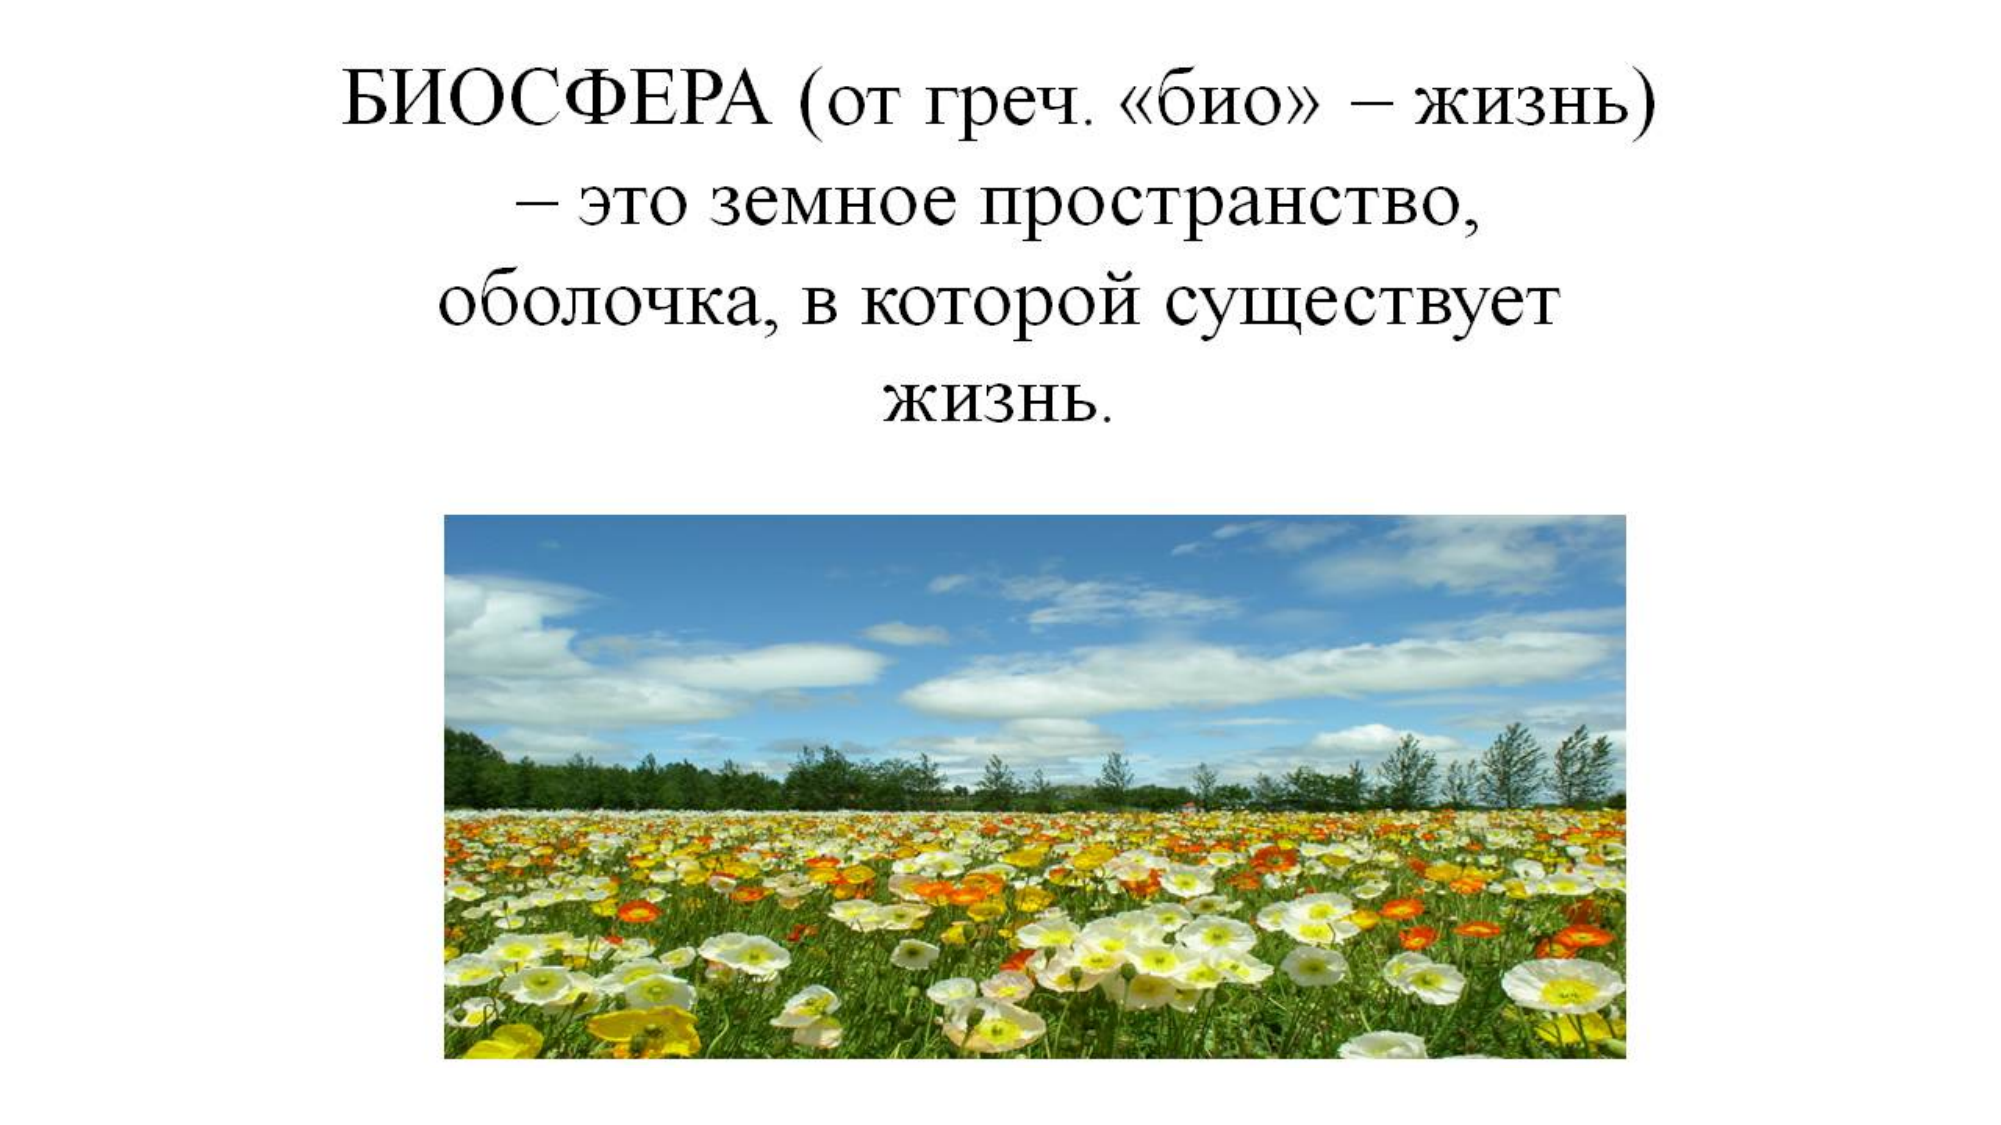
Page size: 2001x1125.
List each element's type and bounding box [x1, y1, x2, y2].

picture [330, 52, 1670, 1068]
